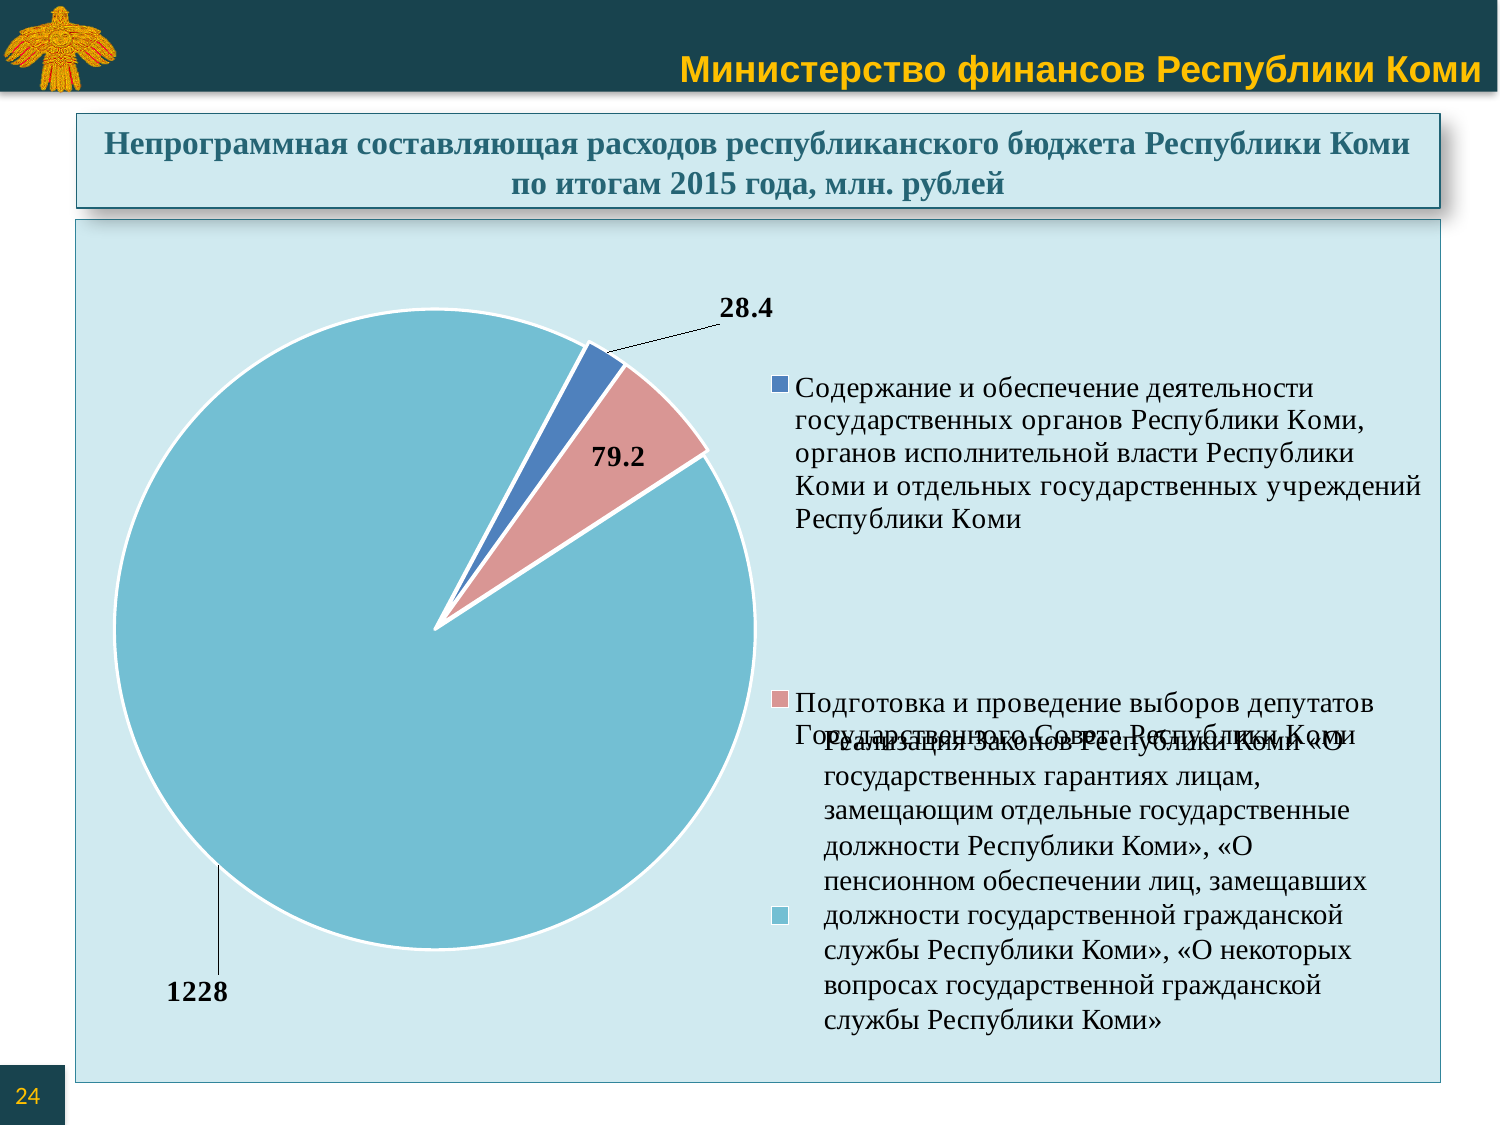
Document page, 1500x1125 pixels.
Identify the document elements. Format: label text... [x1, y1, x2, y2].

slide_number 24 [0, 1065, 65, 1125]
chart [75, 219, 1441, 1083]
picture [0, 0, 124, 114]
text_box Непрограммная составляющая расходов республиканского бюджета Республики Коми по итогам 2015 года, млн. рублей [76, 113, 1441, 209]
